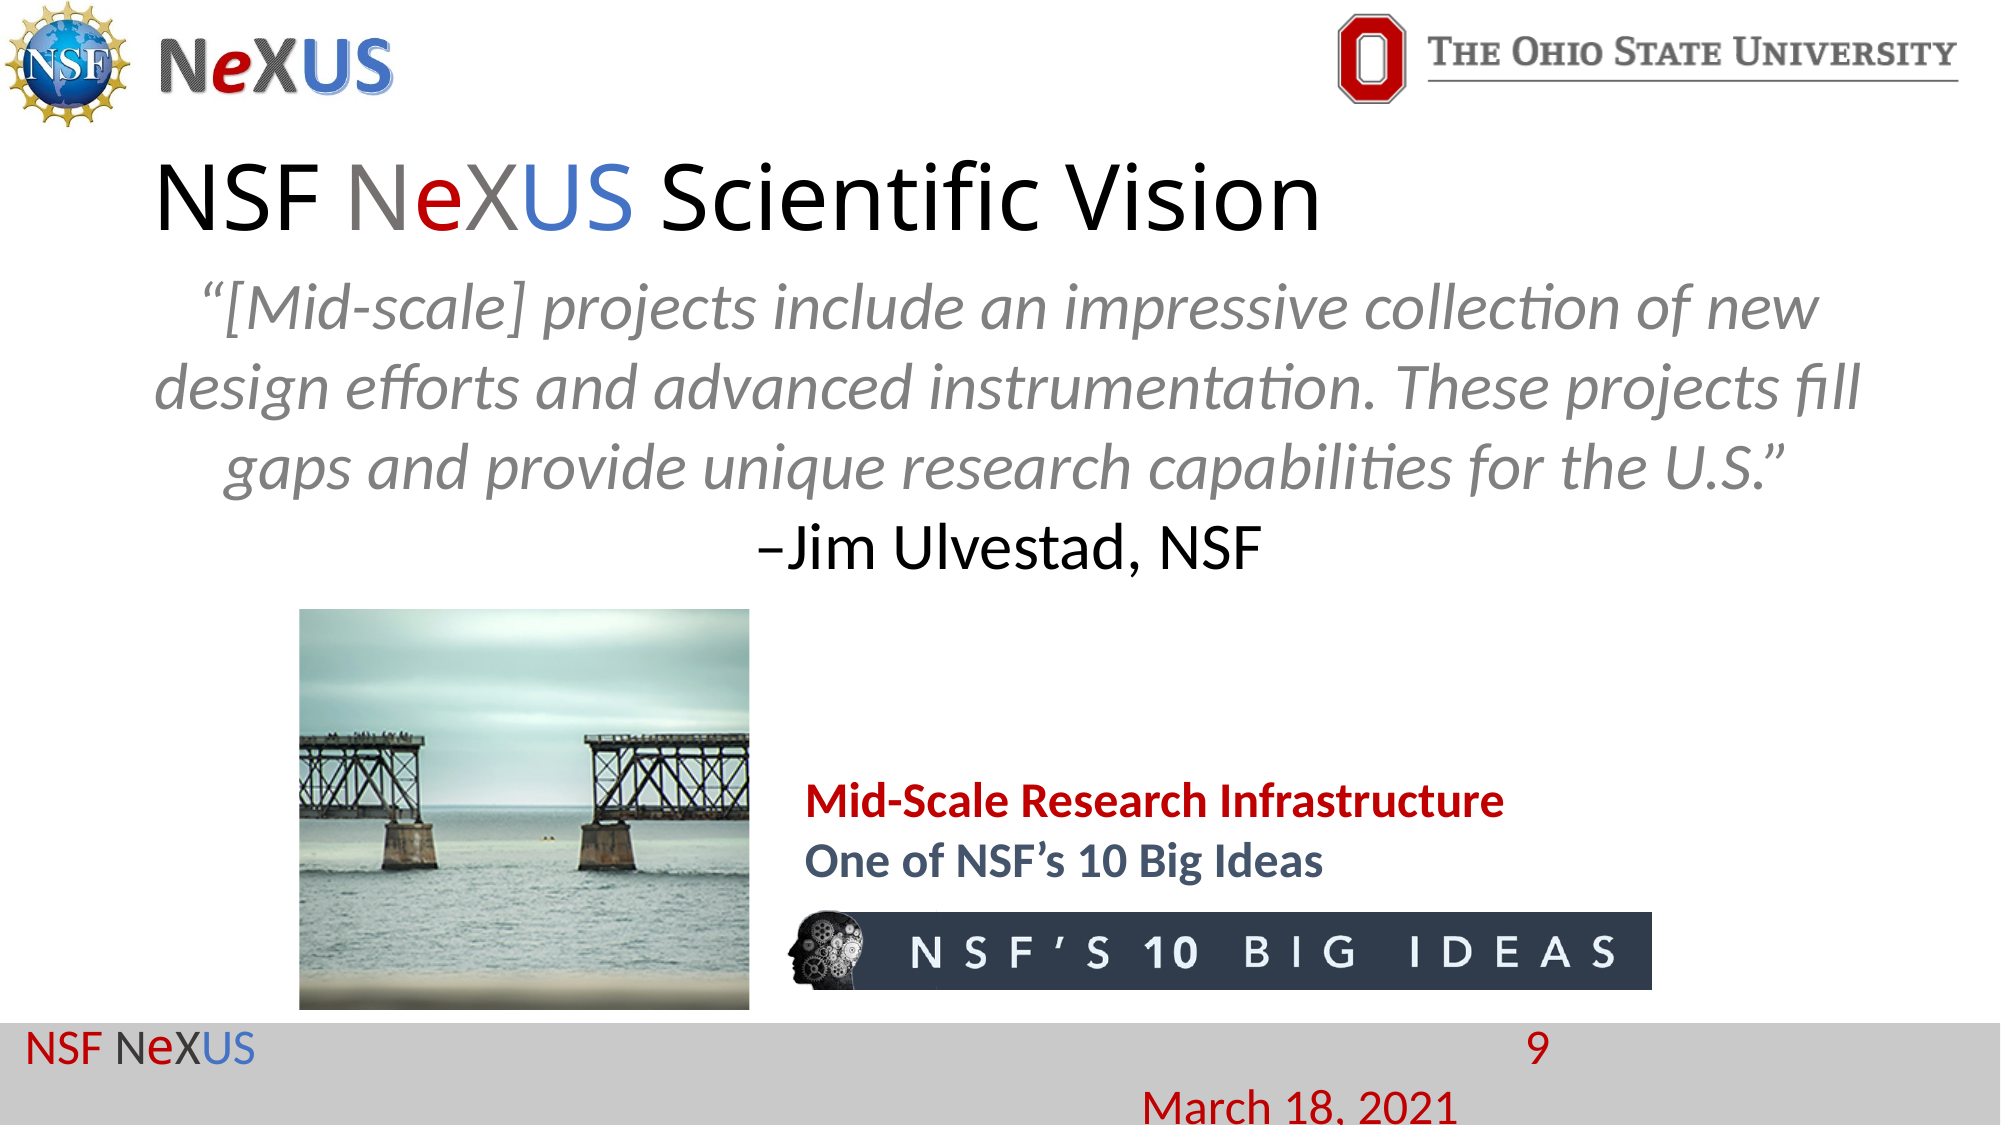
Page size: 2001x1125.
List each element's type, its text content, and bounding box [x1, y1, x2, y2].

text_box Mid-Scale Research Infrastructure One of NSF’s 10 Big Ideas [790, 760, 1521, 895]
picture [786, 910, 1652, 990]
title NSF NeXUS Scientific Vision [137, 123, 1863, 255]
text_box “[Mid-scale] projects include an impressive collection of new design efforts and advanced instrumentation. These projects fill gaps and provide unique research capabilities for the U.S.” –Jim Ulvestad, NSF [137, 255, 1881, 591]
picture [0, 0, 401, 132]
picture [299, 609, 750, 1010]
picture [1337, 13, 1959, 104]
